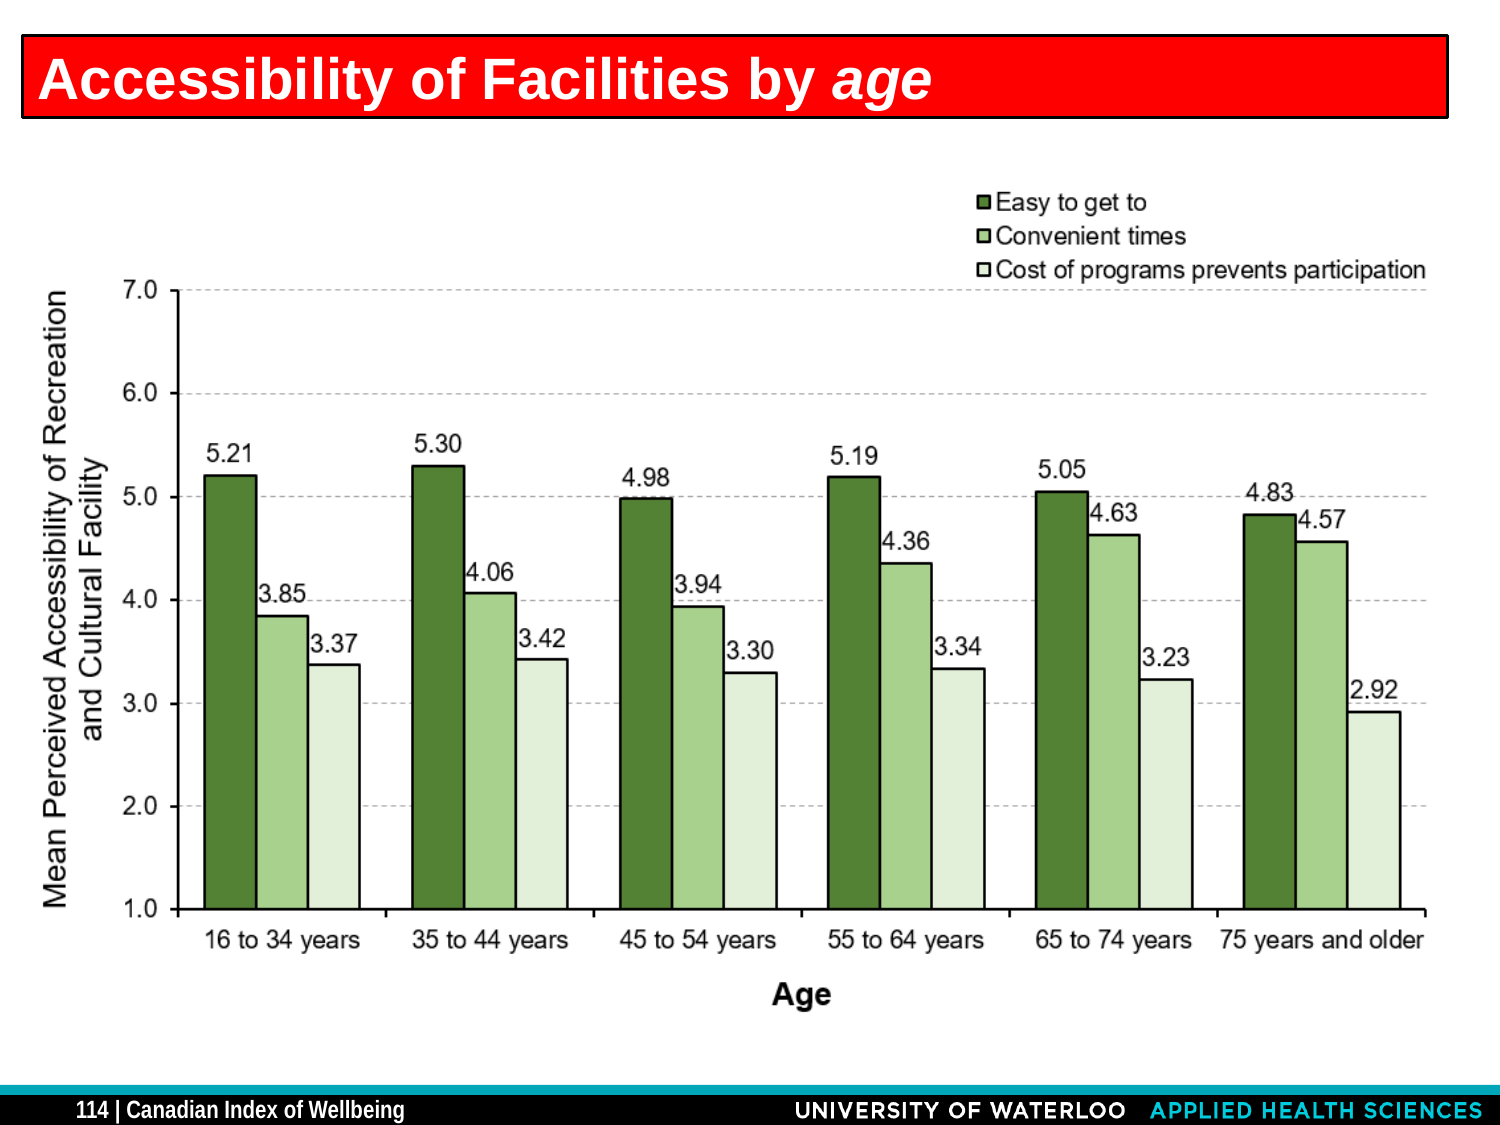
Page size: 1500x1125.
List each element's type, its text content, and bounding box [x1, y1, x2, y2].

picture [0, 1095, 1500, 1125]
picture [30, 188, 1456, 1031]
text_box Accessibility of Facilities by age [22, 35, 1448, 118]
